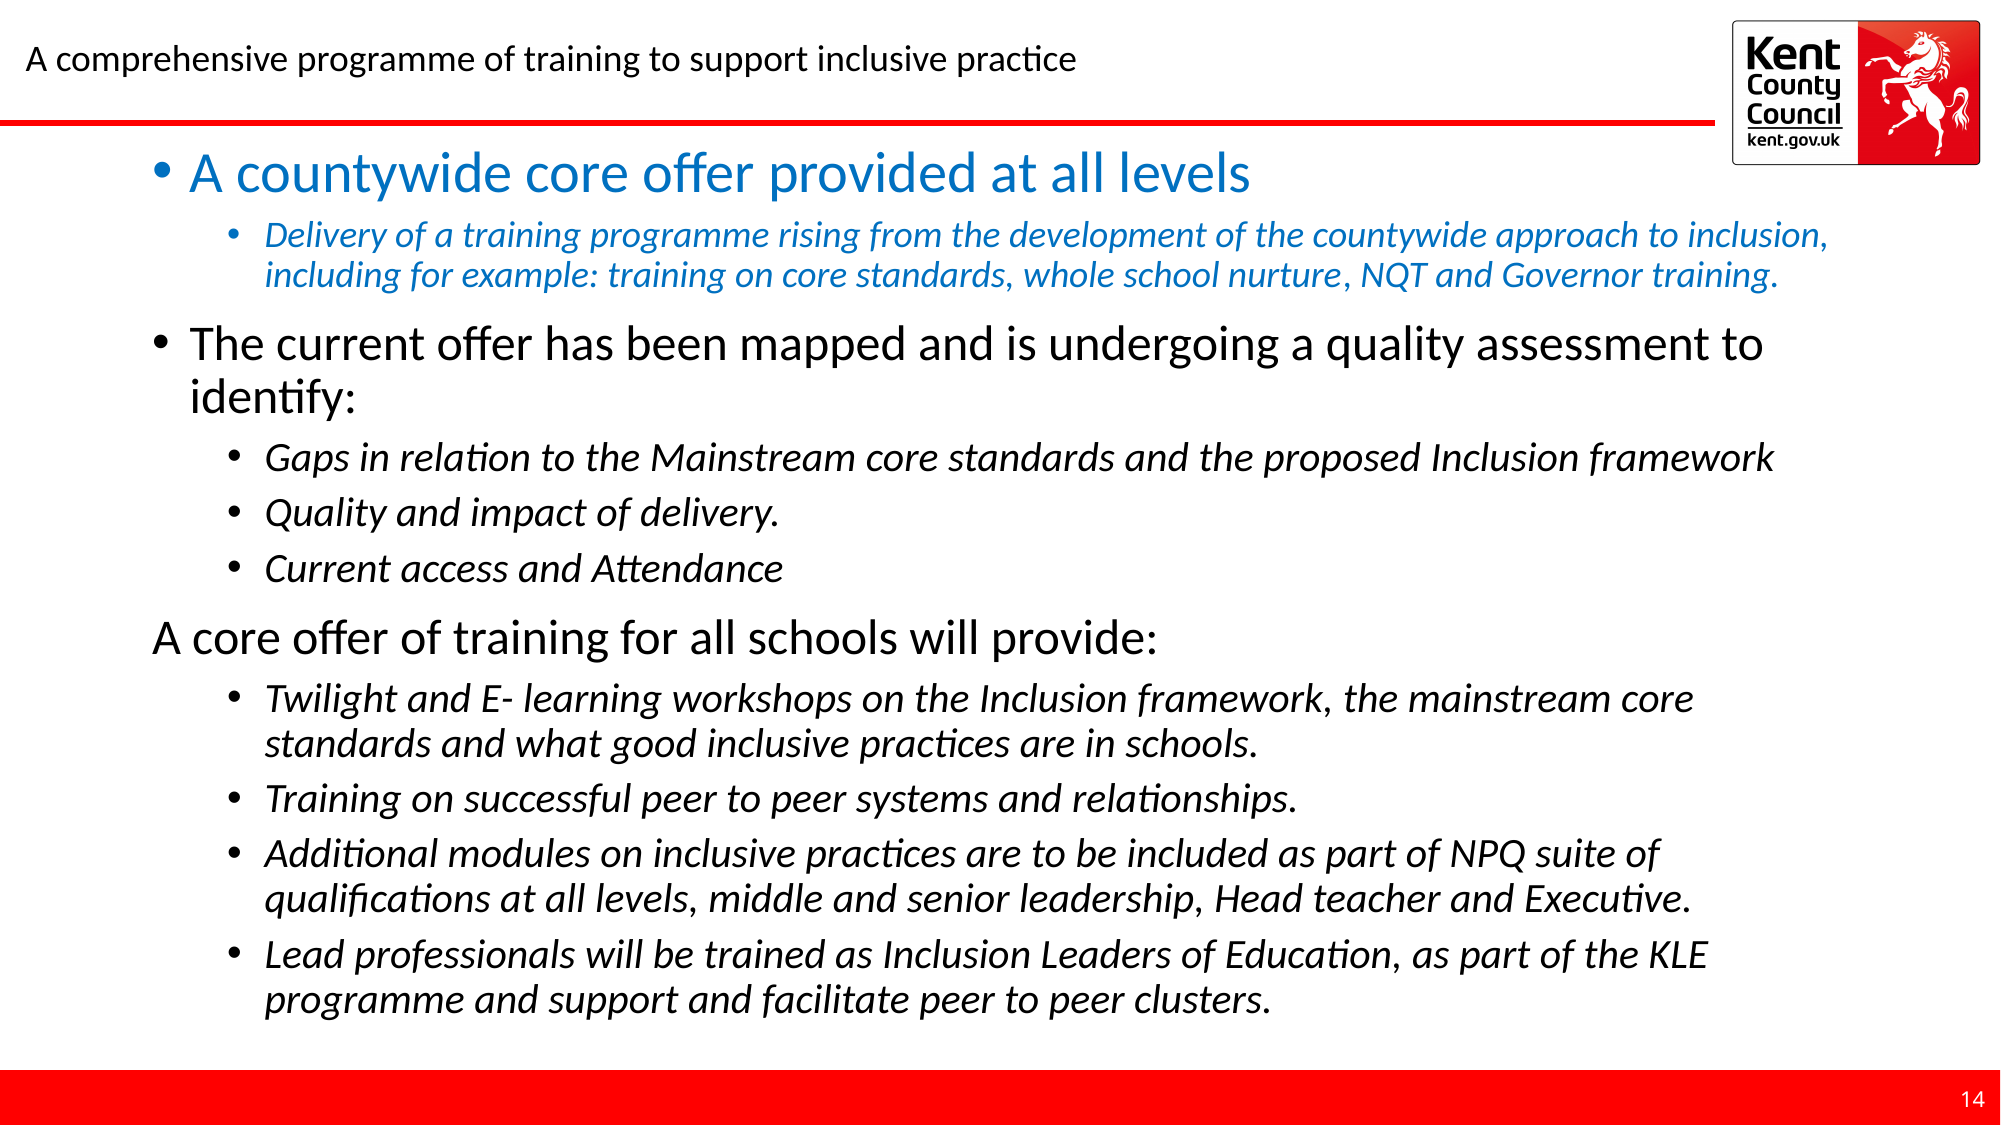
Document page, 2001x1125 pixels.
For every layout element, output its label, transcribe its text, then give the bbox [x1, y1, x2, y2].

title A comprehensive programme of training to support inclusive practice [10, 22, 1736, 96]
picture [1731, 19, 1981, 166]
text_box A countywide core offer provided at all levels Delivery of a training programme rising from the development of the countywide approach to inclusion, including for example: training on core standards, whole school nurture, NQT and Governor training. The current offer has been mapped and is undergoing a quality assessment to identify: Gaps in relation to the Mainstream core standards and the proposed Inclusion framework Quality and impact of delivery. Current access and Attendance A core offer of training for all schools will provide: Twilight and E- learning workshops on the Inclusion framework, the mainstream core standards and what good inclusive practices are in schools. Training on successful peer to peer systems and relationships. Additional modules on inclusive practices are to be included as part of NPQ suite of qualifications at all levels, middle and senior leadership, Head teacher and Executive. Lead professionals will be trained as Inclusion Leaders of Education, as part of the KLE programme and support and facilitate peer to peer clusters. [137, 134, 1863, 1040]
slide_number 14 [1550, 1078, 2000, 1111]
